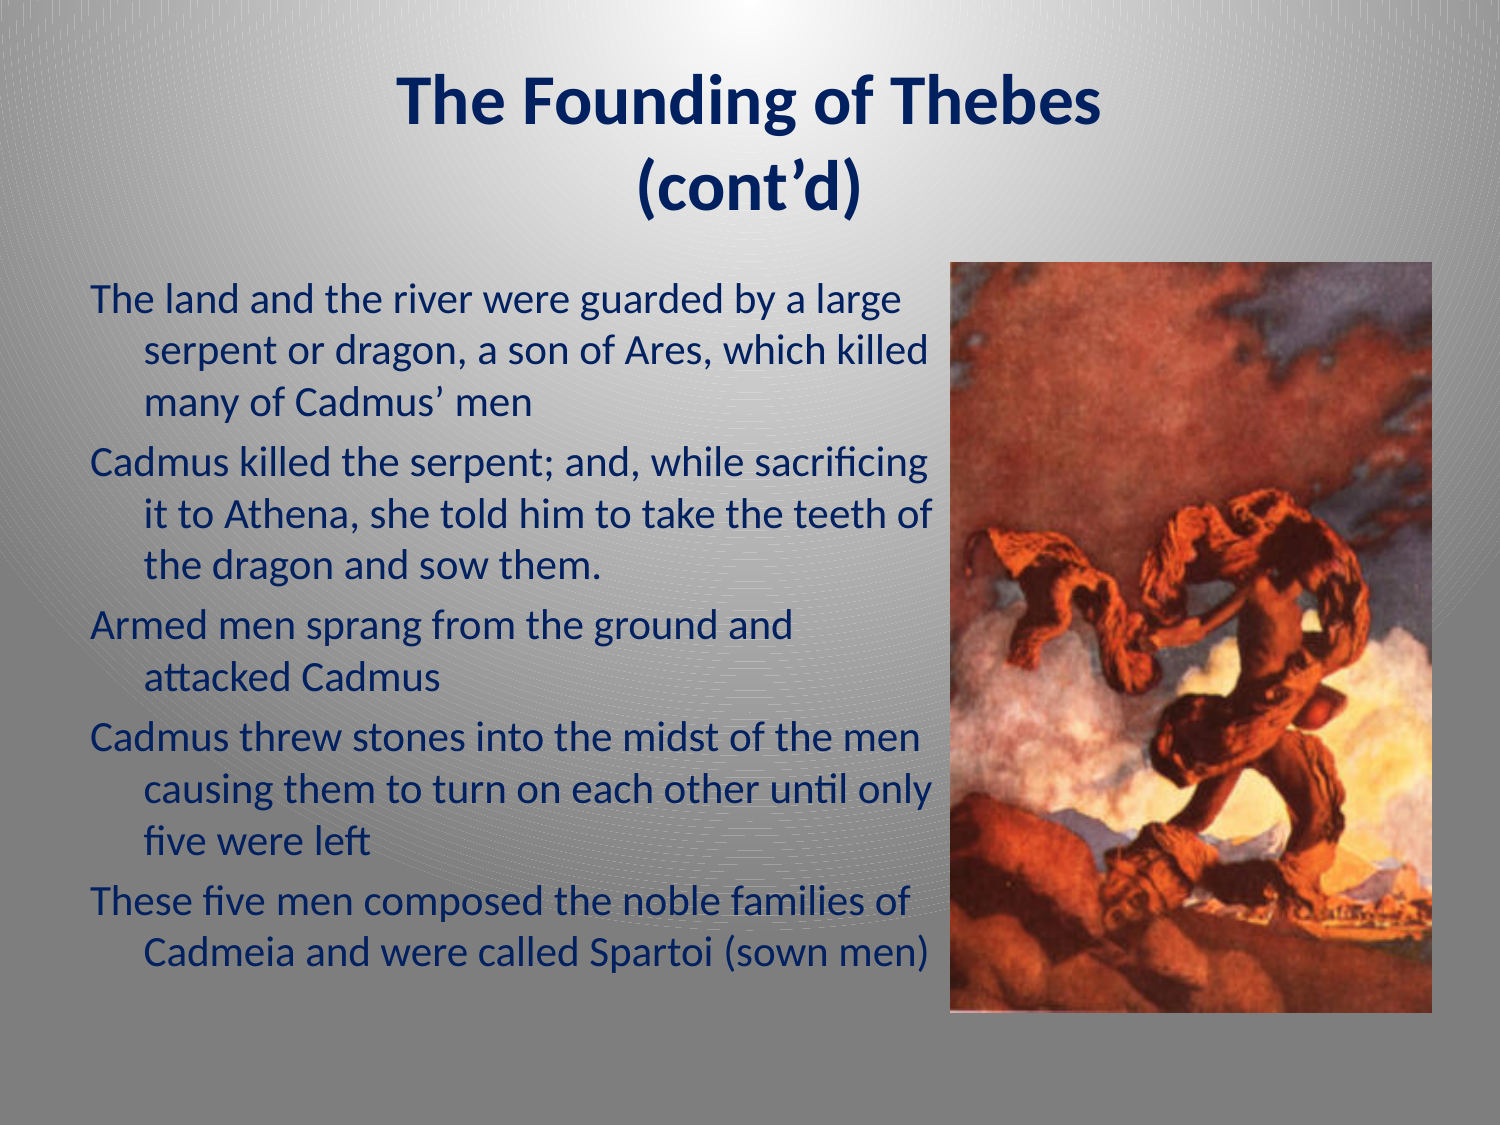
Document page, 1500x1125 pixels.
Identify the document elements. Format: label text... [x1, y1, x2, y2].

title The Founding of Thebes (cont’d) [75, 45, 1425, 233]
picture [949, 262, 1432, 1013]
list The land and the river were guarded by a large serpent or dragon, a son of Ares, which killed many of Cadmus’ men Cadmus killed the serpent; and, while sacrificing it to Athena, she told him to take the teeth of the dragon and sow them. Armed men sprang from the ground and attacked Cadmus Cadmus threw stones into the midst of the men causing them to turn on each other until only five were left These five men composed the noble families of Cadmeia and were called Spartoi (sown men) [75, 262, 947, 1005]
